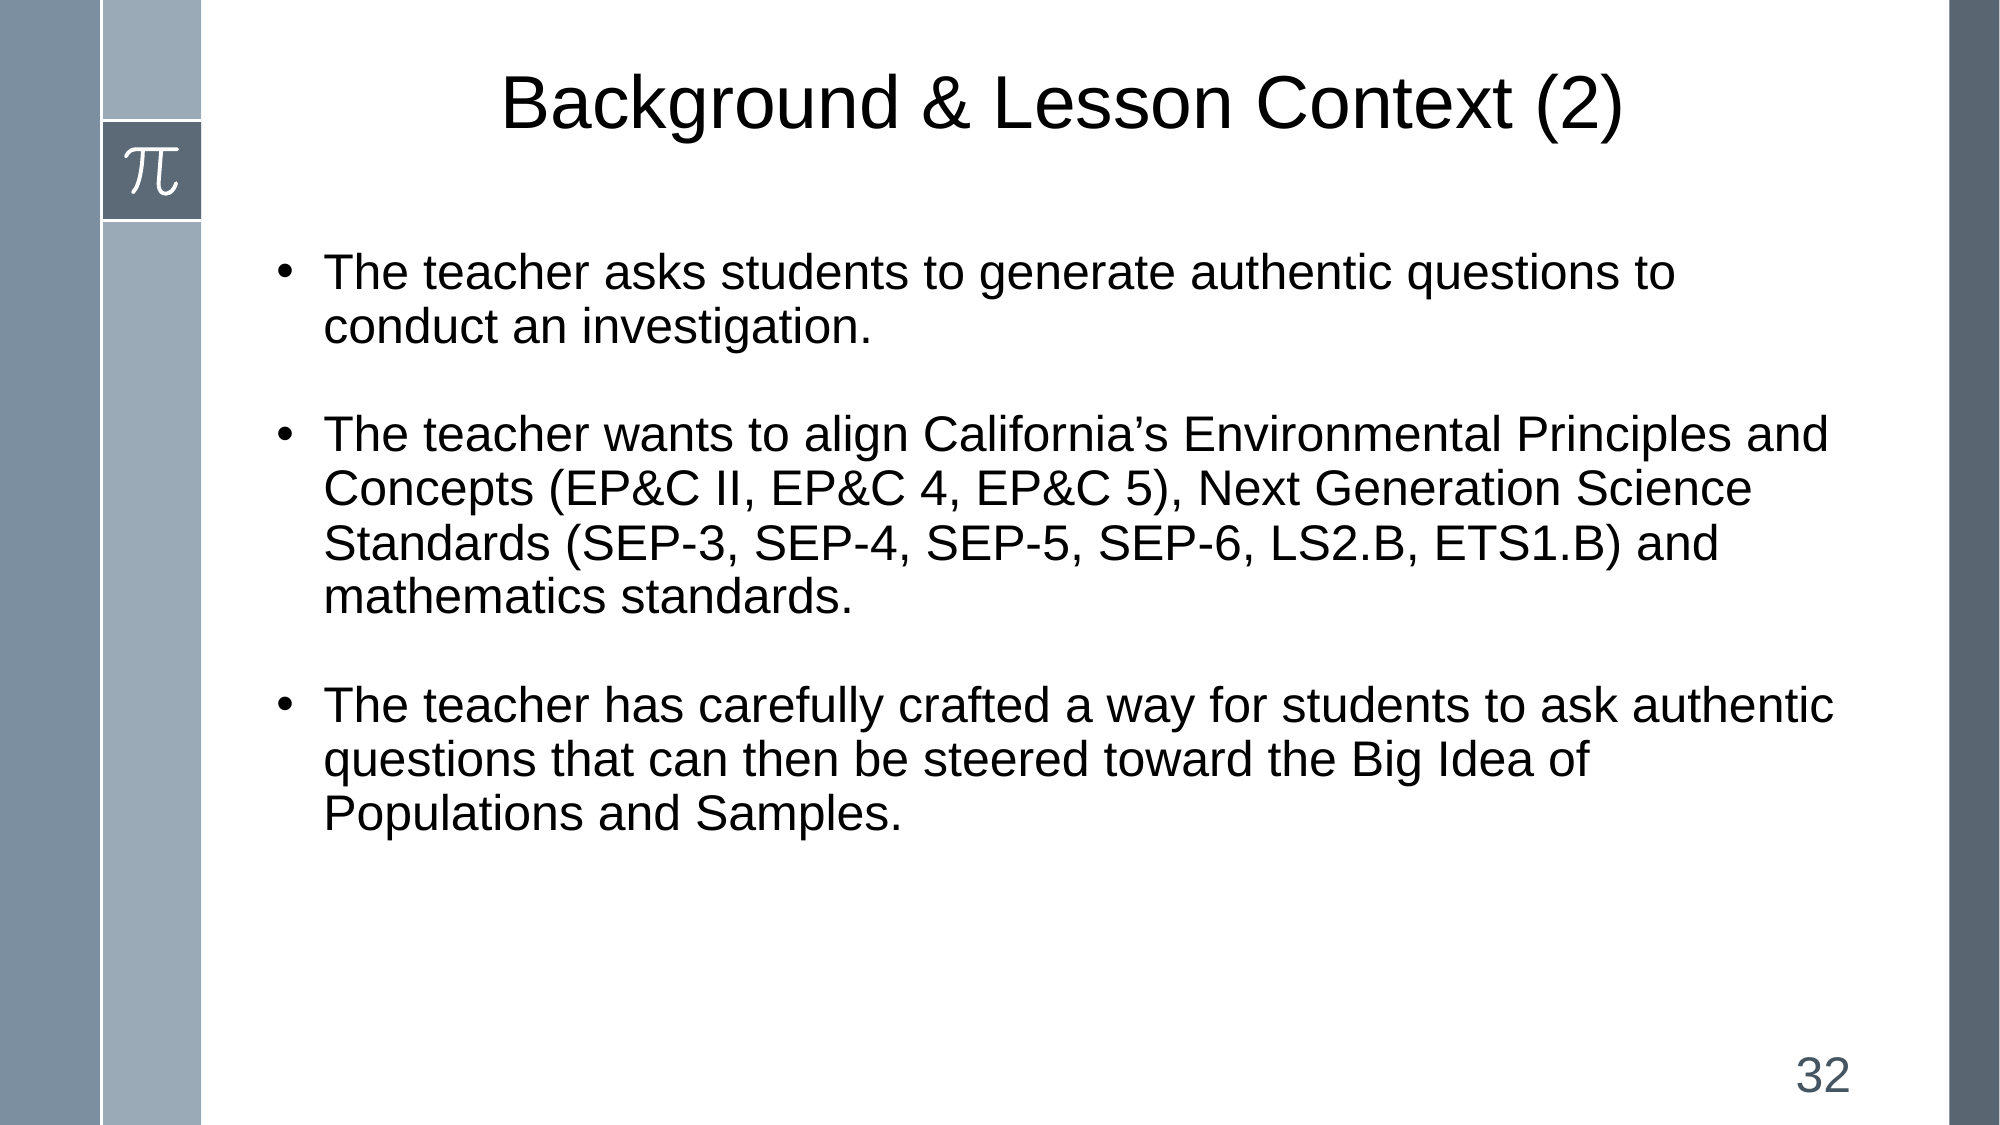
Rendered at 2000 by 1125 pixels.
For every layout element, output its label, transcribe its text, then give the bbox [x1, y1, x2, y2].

title Background & Lesson Context (2) [261, 22, 1867, 186]
list The teacher asks students to generate authentic questions to conduct an investigation. The teacher wants to align California’s Environmental Principles and Concepts (EP&C II, EP&C 4, EP&C 5), Next Generation Science Standards (SEP-3, SEP-4, SEP-5, SEP-6, LS2.B, ETS1.B) and mathematics standards. The teacher has carefully crafted a way for students to ask authentic questions that can then be steered toward the Big Idea of Populations and Samples. [261, 239, 1867, 990]
slide_number 32 [1766, 1042, 1867, 1103]
